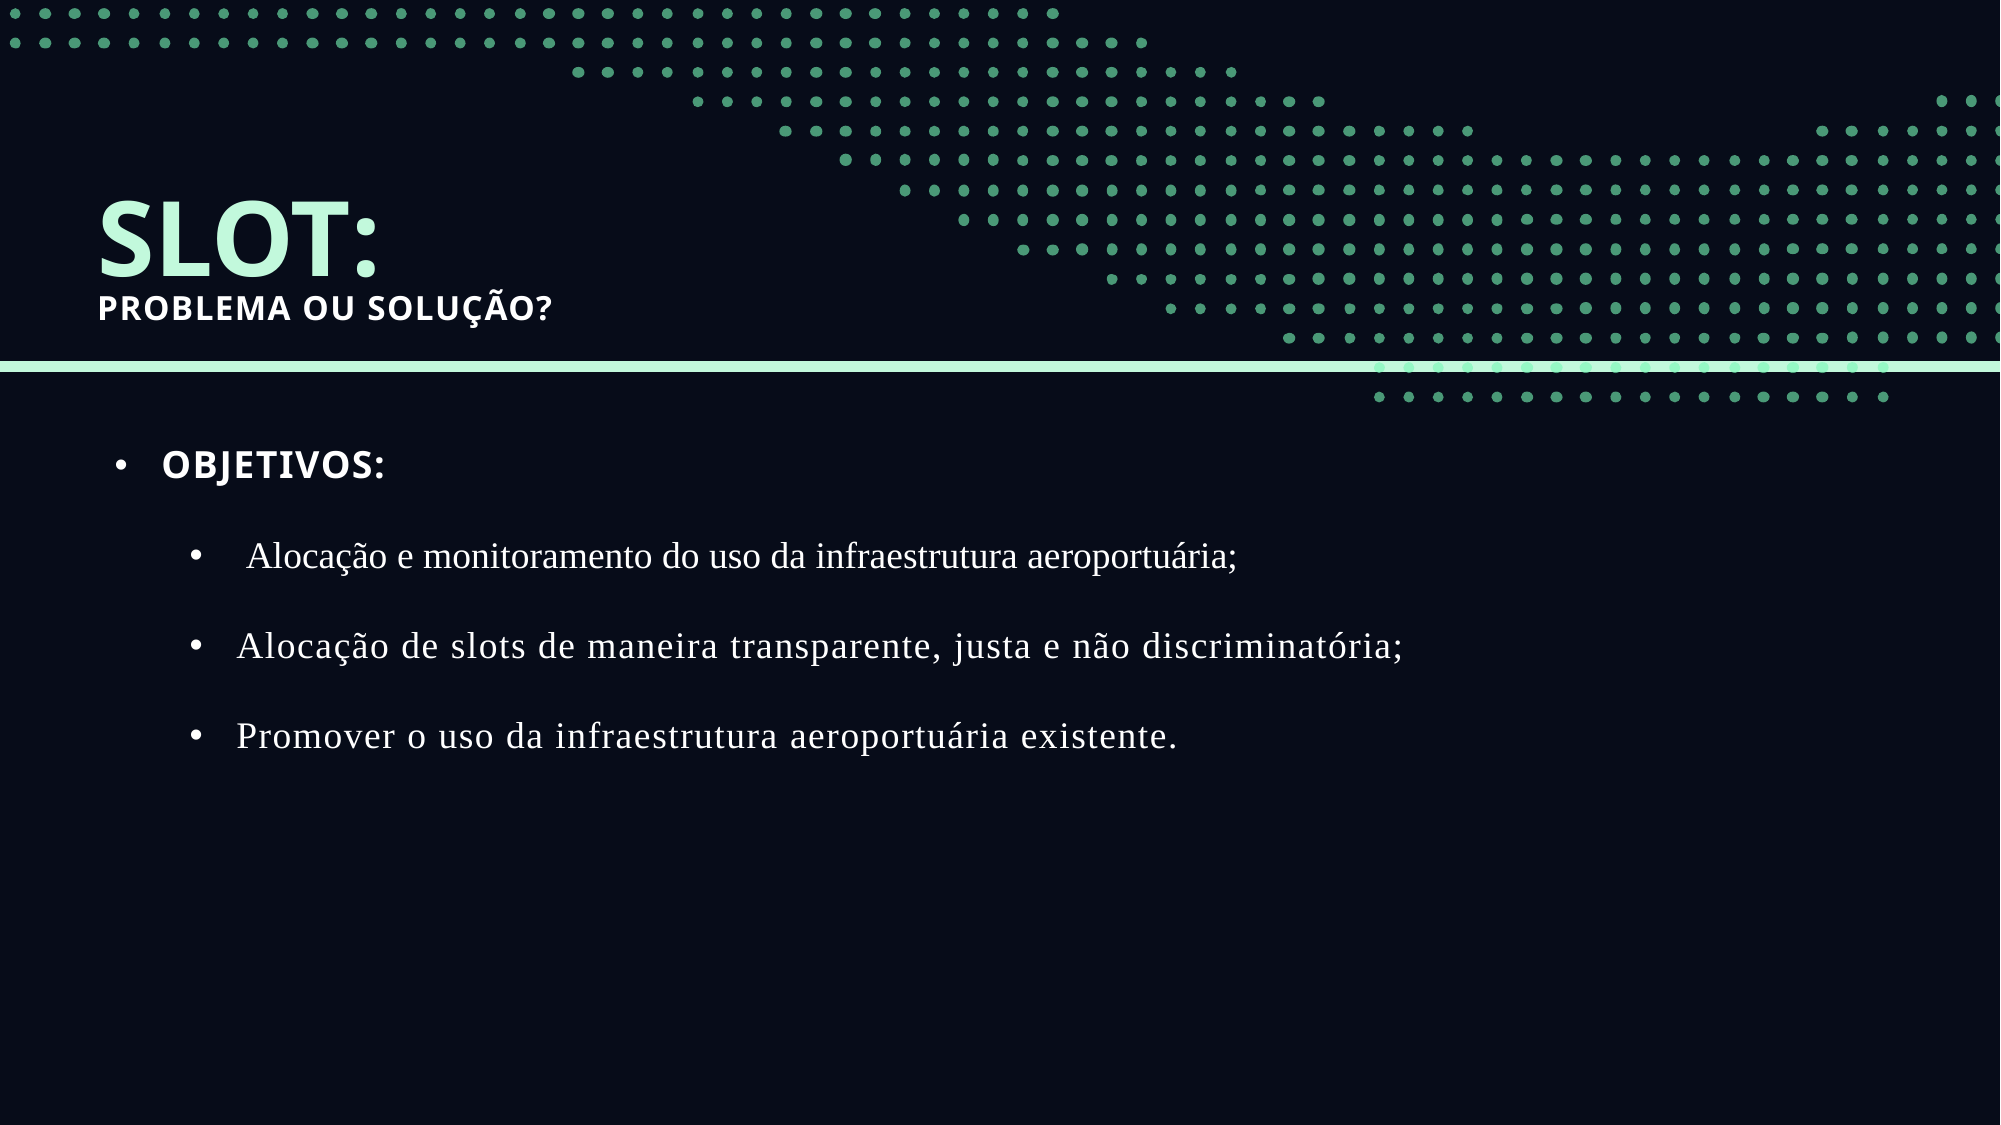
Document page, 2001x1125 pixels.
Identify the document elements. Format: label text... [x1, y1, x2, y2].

text_box [899, 66, 911, 78]
text_box [159, 37, 171, 49]
text_box [1017, 244, 1030, 256]
text_box [1698, 184, 1710, 196]
text_box [1995, 184, 2000, 196]
text_box [1786, 155, 1800, 166]
text_box [1194, 125, 1206, 137]
text_box [810, 66, 823, 78]
text_box [692, 66, 704, 78]
text_box [1936, 184, 1948, 196]
text_box [1136, 66, 1148, 78]
text_box [218, 37, 230, 49]
text_box [1698, 243, 1710, 256]
text_box [1669, 362, 1680, 366]
text_box [1432, 125, 1444, 137]
text_box [1877, 184, 1889, 196]
text_box [987, 213, 999, 227]
text_box [601, 66, 614, 78]
text_box [661, 8, 673, 20]
text_box [365, 37, 378, 49]
text_box [1075, 184, 1089, 197]
text_box [1403, 184, 1415, 196]
text_box [1225, 184, 1237, 197]
text_box [1610, 367, 1622, 374]
text_box [899, 153, 911, 166]
text_box [1520, 243, 1534, 256]
text_box [780, 66, 792, 78]
text_box [1136, 37, 1148, 49]
text_box [1698, 332, 1710, 344]
text_box [1255, 213, 1266, 227]
text_box [1550, 155, 1563, 166]
text_box [1432, 303, 1444, 315]
text_box [1579, 243, 1592, 256]
text_box [1786, 367, 1800, 374]
text_box [1136, 213, 1148, 227]
text_box [1106, 274, 1118, 285]
text_box [1312, 184, 1325, 196]
text_box [1136, 243, 1148, 256]
text_box [1965, 125, 1977, 137]
text_box [958, 153, 970, 166]
text_box [1907, 331, 1918, 344]
text_box [1846, 367, 1858, 374]
text_box [929, 153, 940, 166]
text_box [1816, 155, 1829, 166]
text_box [1491, 332, 1503, 344]
text_box [1373, 367, 1385, 374]
text_box [1403, 367, 1415, 374]
text_box [128, 8, 140, 20]
text_box [542, 37, 556, 49]
text_box [1403, 243, 1415, 256]
text_box [1579, 213, 1592, 225]
text_box [1255, 243, 1266, 256]
text_box [839, 8, 852, 20]
text_box [1640, 362, 1651, 366]
text_box [1462, 332, 1474, 344]
text_box [1965, 184, 1977, 196]
text_box [721, 66, 733, 78]
text_box [1965, 331, 1977, 344]
text_box [1846, 331, 1858, 344]
text_box [780, 8, 792, 20]
text_box [1046, 244, 1059, 256]
text_box [899, 37, 911, 49]
text_box [1194, 274, 1206, 285]
text_box [1312, 303, 1325, 315]
text_box [1669, 302, 1681, 315]
text_box [1046, 96, 1059, 108]
text_box [1669, 332, 1681, 344]
text_box [1520, 184, 1532, 196]
text_box [395, 37, 407, 49]
text_box [987, 96, 999, 108]
text_box [1520, 303, 1534, 315]
text_box [1877, 243, 1889, 255]
text_box [1283, 243, 1296, 256]
text_box [1312, 243, 1325, 256]
text_box [1816, 272, 1829, 285]
text_box [1462, 125, 1474, 137]
text_box [1136, 125, 1148, 137]
text_box [1312, 96, 1325, 108]
text_box [870, 66, 882, 78]
text_box [1639, 302, 1651, 315]
text_box [1462, 362, 1473, 366]
text_box [1255, 303, 1266, 315]
text_box [1845, 184, 1858, 196]
text_box [1343, 155, 1356, 166]
text_box [454, 8, 466, 20]
text_box [1786, 213, 1800, 225]
text_box [1373, 243, 1385, 256]
text_box [1729, 184, 1741, 196]
text_box [1136, 96, 1148, 108]
text_box [1373, 272, 1385, 285]
text_box [779, 125, 792, 137]
text_box [1936, 302, 1948, 315]
text_box [601, 37, 614, 49]
text_box [1669, 213, 1681, 225]
text_box [929, 66, 940, 78]
text_box [1165, 303, 1177, 315]
text_box [1965, 243, 1977, 255]
text_box [454, 37, 466, 49]
text_box [1105, 125, 1118, 137]
text_box [1936, 331, 1948, 344]
text_box [247, 37, 259, 49]
text_box [692, 96, 704, 108]
text_box [1017, 66, 1029, 78]
text_box [839, 37, 852, 49]
text_box [1194, 96, 1206, 108]
text_box [1075, 66, 1089, 78]
text_box [1698, 272, 1710, 285]
text_box [1669, 243, 1681, 256]
text_box [1462, 367, 1474, 374]
text_box [1106, 184, 1118, 197]
text_box [1432, 367, 1444, 374]
text_box [1283, 155, 1296, 166]
text_box [1521, 362, 1533, 366]
text_box [810, 8, 823, 20]
text_box [0, 0, 2000, 361]
text_box [1610, 243, 1622, 256]
text_box [1846, 302, 1858, 315]
text_box [1462, 155, 1474, 166]
text_box [1343, 125, 1356, 137]
text_box [958, 184, 970, 197]
text_box [780, 96, 792, 108]
text_box [1312, 155, 1325, 166]
text_box [1877, 155, 1889, 166]
text_box [1816, 213, 1829, 225]
text_box [1520, 332, 1534, 344]
text_box [1965, 272, 1977, 285]
text_box [721, 8, 733, 20]
text_box [1669, 184, 1681, 196]
text_box [1075, 213, 1089, 227]
text_box [1579, 332, 1592, 344]
text_box [1610, 362, 1621, 366]
text_box [1432, 184, 1444, 196]
text_box [1312, 332, 1325, 344]
text_box [1846, 391, 1858, 403]
text_box [1105, 66, 1118, 78]
text_box [335, 8, 349, 20]
text_box [929, 184, 940, 197]
text_box [870, 153, 882, 166]
text_box [1995, 214, 2000, 225]
text_box [1343, 243, 1356, 256]
text_box [751, 37, 763, 49]
text_box [1698, 155, 1710, 166]
text_box [1550, 272, 1563, 285]
text_box [1610, 302, 1622, 315]
text_box [661, 37, 673, 49]
text_box [1550, 243, 1563, 256]
text_box [1225, 125, 1237, 137]
text_box [1283, 274, 1296, 285]
text_box [1758, 302, 1770, 315]
text_box [1312, 213, 1325, 227]
text_box [1845, 213, 1858, 225]
text_box [1907, 155, 1918, 166]
text_box [1017, 213, 1029, 227]
text_box [277, 37, 288, 49]
text_box [1995, 302, 2000, 315]
text_box [1907, 125, 1918, 137]
text_box [1786, 243, 1800, 255]
text_box [1520, 367, 1534, 374]
text_box [1936, 94, 1948, 108]
text_box [839, 125, 852, 137]
text_box [1729, 272, 1741, 285]
text_box [1046, 66, 1059, 78]
text_box [1729, 155, 1741, 166]
text_box [1907, 243, 1918, 255]
text_box [1017, 96, 1029, 108]
text_box [899, 125, 911, 137]
text_box [1579, 184, 1592, 196]
text_box [1283, 213, 1296, 227]
text_box [692, 8, 704, 20]
text_box [1758, 213, 1770, 225]
text_box [247, 8, 259, 20]
text_box [1610, 272, 1622, 285]
text_box [1936, 125, 1948, 137]
text_box [1907, 184, 1918, 196]
text_box [1017, 8, 1029, 20]
text_box [1491, 213, 1503, 227]
text_box [1462, 272, 1474, 285]
text_box [1639, 272, 1651, 285]
text_box [1757, 362, 1770, 366]
text_box [1343, 272, 1356, 285]
text_box [1520, 155, 1532, 166]
text_box [899, 8, 911, 20]
text_box [1610, 155, 1622, 166]
text_box [1283, 303, 1296, 315]
text_box [1579, 302, 1592, 315]
text_box [1283, 96, 1296, 108]
text_box [484, 8, 496, 20]
text_box [1165, 213, 1177, 227]
text_box [1403, 125, 1415, 137]
text_box [1816, 243, 1829, 255]
text_box [1698, 367, 1710, 374]
text_box [1579, 272, 1592, 285]
text_box [1758, 155, 1770, 166]
text_box [1255, 274, 1266, 285]
text_box [425, 37, 437, 49]
text_box [514, 37, 526, 49]
text_box [1520, 272, 1534, 285]
text_box [1669, 272, 1681, 285]
text_box [1462, 184, 1474, 196]
text_box [632, 8, 644, 20]
text_box [1283, 184, 1296, 196]
text_box [1816, 302, 1829, 315]
text_box [987, 8, 999, 20]
text_box [1075, 155, 1089, 166]
text_box [97, 37, 111, 49]
text_box [1046, 37, 1059, 49]
text_box [1194, 184, 1206, 197]
text_box [1669, 367, 1681, 374]
text_box [1936, 243, 1948, 255]
text_box [1194, 303, 1206, 315]
text_box [365, 8, 378, 20]
text_box [1046, 8, 1059, 20]
text_box [572, 37, 585, 49]
text_box [1786, 184, 1800, 196]
text_box [1786, 332, 1800, 344]
text_box [1225, 155, 1237, 166]
text_box [1758, 184, 1770, 196]
text_box [1491, 155, 1503, 166]
text_box [1312, 272, 1325, 285]
text_box [929, 8, 940, 20]
text_box [1936, 155, 1948, 166]
text_box [1373, 213, 1385, 227]
text_box [1374, 362, 1385, 366]
text_box [0, 372, 2000, 1125]
text_box [1255, 96, 1266, 108]
text_box [1758, 272, 1770, 285]
text_box [1046, 213, 1059, 227]
text_box [484, 37, 496, 49]
text_box [1698, 362, 1709, 366]
text_box [1017, 125, 1029, 137]
text_box [1491, 243, 1503, 256]
text_box [810, 96, 823, 108]
text_box [987, 125, 999, 137]
text_box [1136, 274, 1148, 285]
text_box [1907, 272, 1918, 285]
text_box [1936, 272, 1948, 285]
text_box [1729, 367, 1741, 374]
text_box [1165, 96, 1177, 108]
text_box [1877, 302, 1889, 315]
text_box [1283, 332, 1296, 344]
text_box [751, 96, 763, 108]
text_box [1046, 184, 1059, 197]
text_box [1877, 367, 1889, 374]
text_box [987, 37, 999, 49]
text_box [1283, 125, 1296, 137]
text_box [839, 66, 852, 78]
text_box [1965, 213, 1977, 225]
text_box [780, 37, 792, 49]
text_box [1698, 302, 1710, 315]
text_box [810, 37, 823, 49]
text_box [1165, 184, 1177, 197]
text_box [572, 8, 585, 20]
text_box [1491, 303, 1503, 315]
text_box [1757, 332, 1770, 344]
text_box [1312, 125, 1325, 137]
text_box [721, 96, 733, 108]
text_box [1816, 362, 1829, 366]
text_box [1907, 302, 1918, 315]
text_box OBJETIVOS: Alocação e monitoramento do uso da infraestrutura aeroportuária; Alocação de slots de maneira transparente, justa e não discriminatória; Promover o uso da infraestrutura aeroportuária existente. [99, 389, 1840, 764]
text_box [1432, 213, 1444, 227]
text_box [1373, 303, 1385, 315]
text_box [1136, 184, 1148, 197]
text_box [1432, 272, 1444, 285]
text_box [1579, 362, 1592, 366]
text_box [1639, 367, 1651, 374]
text_box [1610, 213, 1622, 225]
text_box [1550, 213, 1563, 225]
text_box [1105, 37, 1118, 49]
text_box [868, 37, 882, 49]
text_box [810, 125, 823, 137]
text_box [1995, 243, 2000, 254]
text_box SLOT: [82, 164, 396, 279]
text_box [1610, 332, 1622, 344]
text_box [1017, 184, 1029, 197]
text_box [632, 66, 644, 78]
text_box [1432, 332, 1444, 344]
text_box [1729, 213, 1741, 225]
text_box [987, 66, 999, 78]
text_box [218, 8, 230, 20]
text_box [306, 8, 319, 20]
text_box [1194, 155, 1206, 166]
text_box [9, 8, 21, 20]
text_box [97, 8, 111, 20]
text_box [1757, 367, 1770, 374]
text_box [1550, 362, 1563, 366]
text_box [1550, 184, 1563, 196]
text_box [1344, 303, 1356, 315]
text_box [1343, 213, 1356, 227]
text_box [1639, 184, 1651, 196]
text_box [1225, 66, 1237, 78]
text_box [1225, 213, 1237, 227]
text_box [1255, 184, 1266, 196]
text_box [958, 213, 970, 227]
text_box [1403, 272, 1415, 285]
text_box [1373, 155, 1385, 166]
text_box [1995, 155, 2000, 166]
text_box [1255, 125, 1266, 137]
text_box [1491, 362, 1502, 366]
text_box [1075, 96, 1089, 108]
text_box [1075, 243, 1089, 256]
text_box [1136, 155, 1148, 166]
text_box [751, 66, 763, 78]
text_box [929, 37, 940, 49]
text_box [1373, 184, 1385, 196]
text_box [1225, 303, 1237, 315]
text_box [1075, 37, 1089, 49]
text_box [1403, 332, 1415, 344]
text_box [1639, 243, 1651, 256]
text_box [1373, 332, 1385, 344]
text_box [1995, 95, 2000, 107]
text_box [1225, 96, 1237, 108]
text_box [1877, 125, 1889, 137]
text_box [1194, 213, 1206, 227]
text_box [958, 8, 970, 20]
text_box [1877, 362, 1889, 366]
text_box [1194, 66, 1206, 78]
text_box [870, 96, 882, 108]
text_box [1106, 243, 1118, 256]
text_box [1877, 331, 1889, 344]
text_box [1105, 155, 1118, 166]
text_box [899, 184, 911, 197]
text_box [9, 37, 21, 49]
text_box [1165, 155, 1177, 166]
text_box [1491, 367, 1503, 374]
text_box [68, 37, 81, 49]
text_box [1936, 213, 1948, 225]
text_box [1432, 155, 1444, 166]
text_box [1845, 125, 1858, 137]
text_box [1579, 367, 1592, 374]
text_box [128, 37, 140, 49]
text_box [306, 37, 319, 49]
text_box [1017, 155, 1029, 166]
text_box [1194, 243, 1206, 256]
text_box [1075, 125, 1089, 137]
text_box [1639, 155, 1651, 166]
text_box [1995, 125, 2000, 137]
text_box [1965, 302, 1977, 315]
text_box [1907, 213, 1918, 225]
text_box [870, 125, 882, 137]
text_box [1995, 331, 2000, 344]
text_box [1462, 213, 1474, 227]
text_box [1046, 155, 1059, 166]
text_box [899, 96, 911, 108]
text_box [1225, 243, 1237, 256]
text_box [1669, 155, 1681, 166]
text_box [1433, 362, 1444, 366]
text_box [987, 184, 999, 197]
text_box [1610, 184, 1622, 196]
text_box [1786, 272, 1800, 285]
text_box [188, 37, 200, 49]
text_box [1550, 332, 1563, 344]
text_box [1816, 332, 1829, 344]
text_box [1550, 303, 1563, 315]
text_box [1403, 213, 1415, 227]
text_box [1344, 332, 1356, 344]
text_box [1877, 391, 1889, 403]
text_box [1404, 362, 1414, 366]
text_box [1105, 96, 1118, 108]
text_box [958, 125, 970, 137]
text_box [1816, 125, 1829, 137]
text_box [1373, 125, 1385, 137]
text_box [1877, 213, 1889, 225]
text_box [1698, 213, 1710, 225]
text_box [572, 66, 585, 78]
text_box [1786, 302, 1800, 315]
text_box [1462, 303, 1474, 315]
text_box [692, 37, 704, 49]
text_box [1225, 274, 1237, 285]
text_box [929, 125, 940, 137]
text_box [1403, 155, 1415, 166]
text_box [1550, 367, 1563, 374]
text_box [1845, 155, 1858, 166]
text_box [1165, 274, 1177, 285]
text_box [958, 66, 970, 78]
text_box [1046, 125, 1059, 137]
text_box [1255, 155, 1266, 166]
text_box [839, 96, 852, 108]
text_box [1165, 243, 1177, 256]
text_box [1729, 302, 1741, 315]
text_box [632, 37, 644, 49]
text_box [1403, 303, 1415, 315]
text_box [1845, 243, 1858, 255]
text_box [1816, 367, 1829, 374]
text_box [39, 37, 52, 49]
text_box [958, 37, 970, 49]
text_box [1165, 66, 1177, 78]
text_box [868, 8, 882, 20]
text_box [987, 153, 999, 166]
text_box [1847, 362, 1858, 366]
text_box [1846, 272, 1858, 285]
text_box [188, 8, 200, 20]
text_box [601, 8, 614, 20]
text_box [661, 66, 673, 78]
text_box [839, 153, 852, 166]
text_box [277, 8, 288, 20]
text_box [1787, 362, 1799, 366]
text_box [1491, 272, 1503, 285]
text_box [1995, 272, 2000, 285]
text_box [1579, 155, 1592, 166]
text_box [1877, 272, 1889, 285]
text_box [929, 96, 940, 108]
text_box [1639, 332, 1651, 344]
text_box [425, 8, 437, 20]
text_box [335, 37, 349, 49]
text_box [39, 8, 52, 20]
text_box [1165, 125, 1177, 137]
text_box [1758, 243, 1770, 256]
text_box [542, 8, 556, 20]
text_box [1729, 332, 1741, 344]
text_box PROBLEMA OU SOLUÇÃO? [82, 279, 568, 335]
text_box [1491, 184, 1503, 196]
text_box [958, 96, 970, 108]
text_box [1816, 184, 1829, 196]
text_box [68, 8, 81, 20]
text_box [1639, 213, 1651, 225]
text_box [1729, 243, 1741, 256]
text_box [751, 8, 763, 20]
text_box [514, 8, 526, 20]
text_box [1017, 37, 1029, 49]
text_box [1729, 362, 1740, 366]
text_box [1343, 184, 1356, 196]
text_box [159, 8, 171, 20]
text_box [1965, 94, 1977, 108]
text_box [1462, 243, 1474, 256]
text_box [1965, 155, 1977, 166]
text_box [1432, 243, 1444, 256]
text_box [395, 8, 407, 20]
text_box [1106, 213, 1118, 227]
text_box [721, 37, 733, 49]
text_box [1520, 213, 1534, 225]
